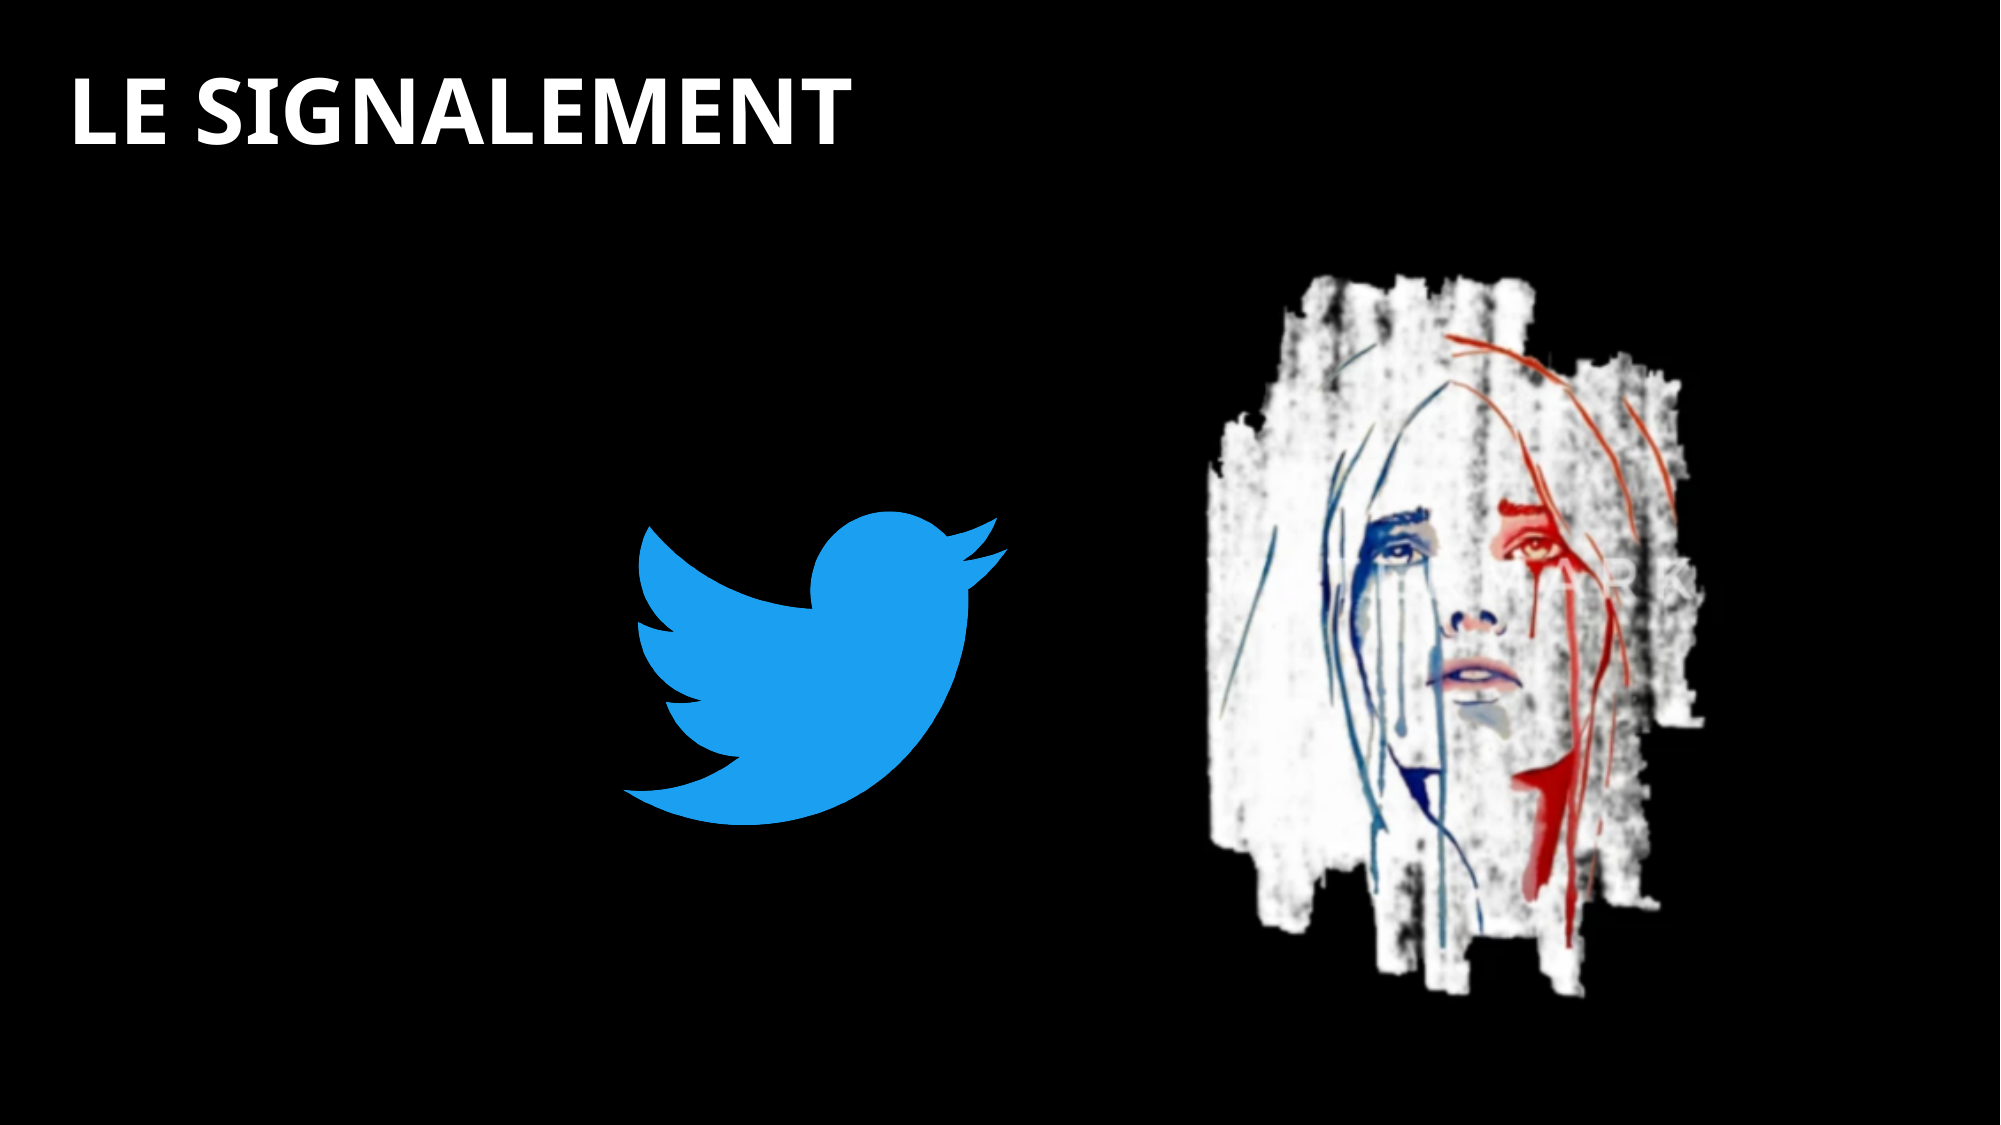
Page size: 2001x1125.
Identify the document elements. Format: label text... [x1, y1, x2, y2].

picture [1149, 249, 1735, 1011]
title LE SIGNALEMENT [52, 6, 1778, 224]
picture [621, 510, 1009, 826]
